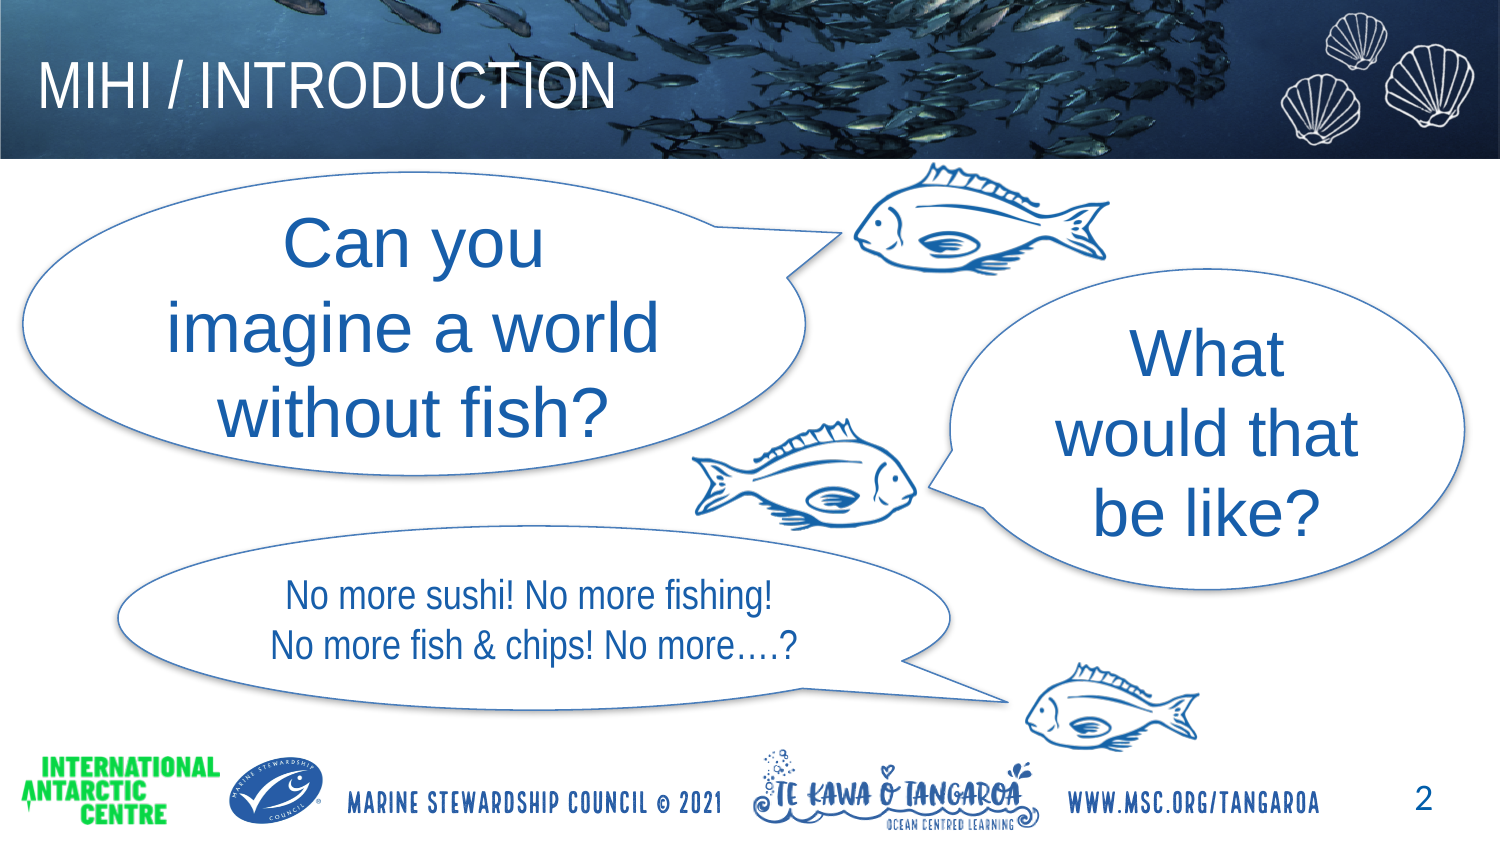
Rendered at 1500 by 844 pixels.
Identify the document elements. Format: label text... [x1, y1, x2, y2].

text_box No more sushi! No more fishing! No more fish & chips! No more….? [117, 525, 1009, 711]
text_box Can you imagine a world without fish? [22, 171, 834, 477]
picture [680, 363, 930, 581]
text_box What would that be like? [933, 268, 1466, 591]
picture [0, 0, 1500, 326]
picture [21, 619, 1324, 844]
title MIHI / INTRODUCTION [22, 30, 1413, 134]
